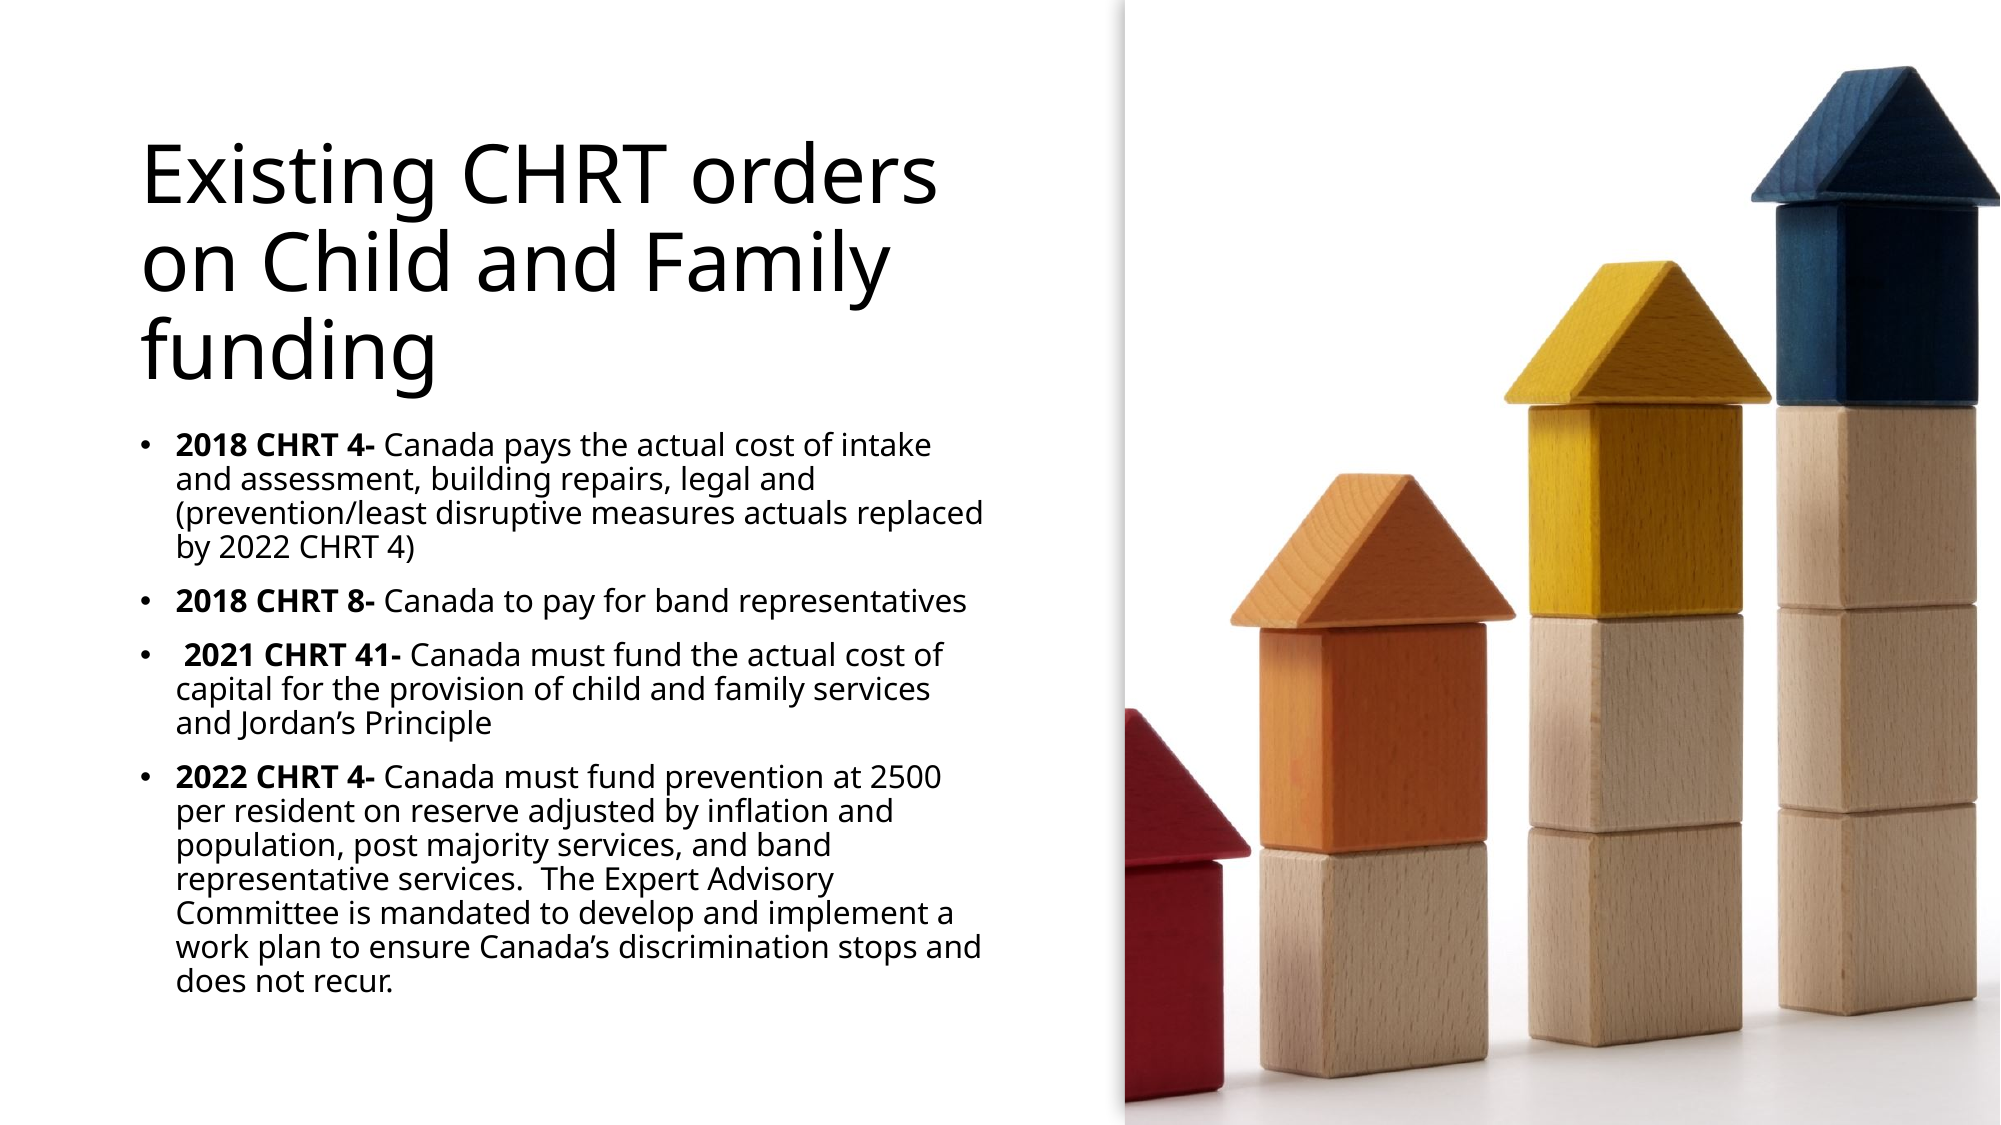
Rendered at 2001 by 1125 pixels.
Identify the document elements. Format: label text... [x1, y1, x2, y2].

list 2018 CHRT 4- Canada pays the actual cost of intake and assessment, building repairs, legal and (prevention/least disruptive measures actuals replaced by 2022 CHRT 4) 2018 CHRT 8- Canada to pay for band representatives 2021 CHRT 41- Canada must fund the actual cost of capital for the provision of child and family services and Jordan’s Principle 2022 CHRT 4- Canada must fund prevention at 2500 per resident on reserve adjusted by inflation and population, post majority services, and band representative services. The Expert Advisory Committee is mandated to develop and implement a work plan to ensure Canada’s discrimination stops and does not recur. [124, 405, 1000, 1024]
title Existing CHRT orders on Child and Family funding [124, 125, 1000, 405]
picture [1124, 0, 2000, 1125]
